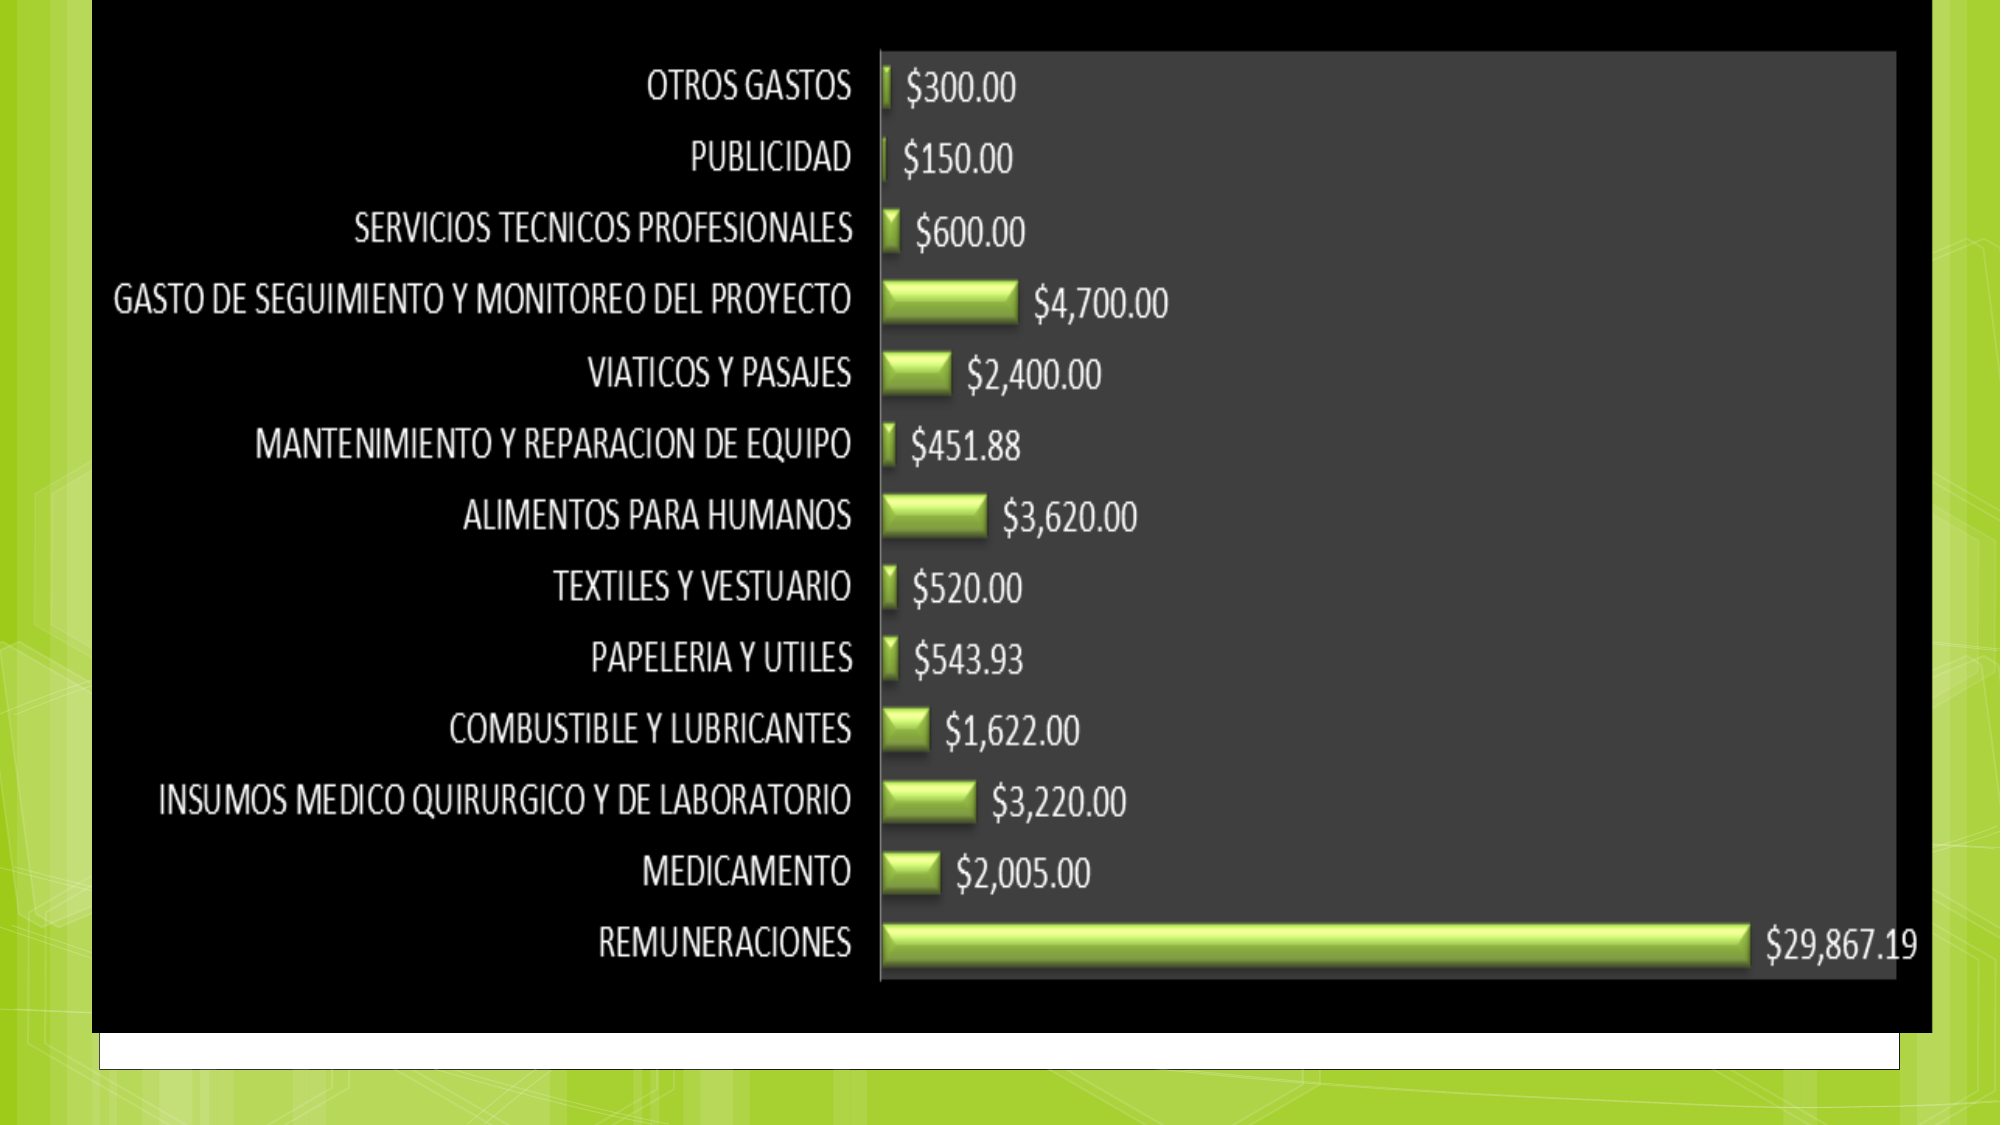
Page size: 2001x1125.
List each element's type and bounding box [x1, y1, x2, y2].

picture [92, 0, 1934, 1034]
